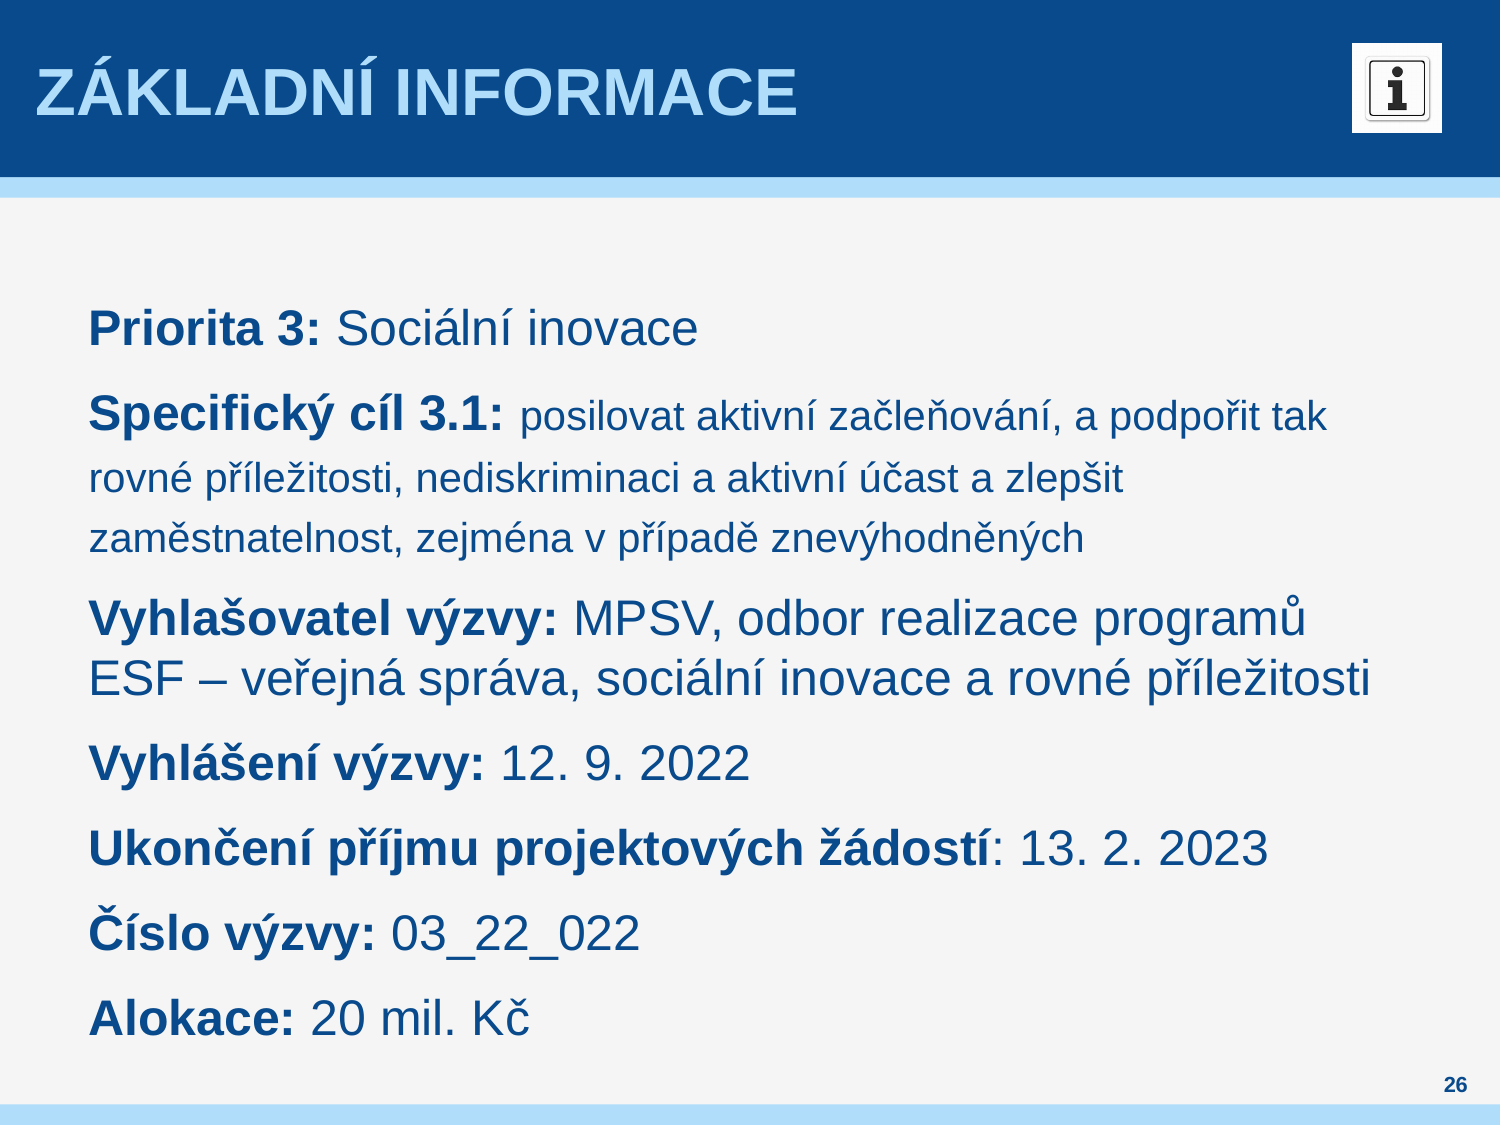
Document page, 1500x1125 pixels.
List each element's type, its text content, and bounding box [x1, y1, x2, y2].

slide_number 26 [1417, 1068, 1495, 1099]
picture [1352, 43, 1442, 134]
title ZÁKLADNÍ INFORMACE [29, 0, 1500, 178]
list Priorita 3: Sociální inovace Specifický cíl 3.1: posilovat aktivní začleňování, a podpořit tak rovné příležitosti, nediskriminaci a aktivní účast a zlepšit zaměstnatelnost, zejména v případě znevýhodněných Vyhlašovatel výzvy: MPSV, odbor realizace programů ESF – veřejná správa, sociální inovace a rovné příležitosti Vyhlášení výzvy: 12. 9. 2022 Ukončení příjmu projektových žádostí: 13. 2. 2023 Číslo výzvy: 03_22_022 Alokace: 20 mil. Kč [88, 295, 1412, 1069]
